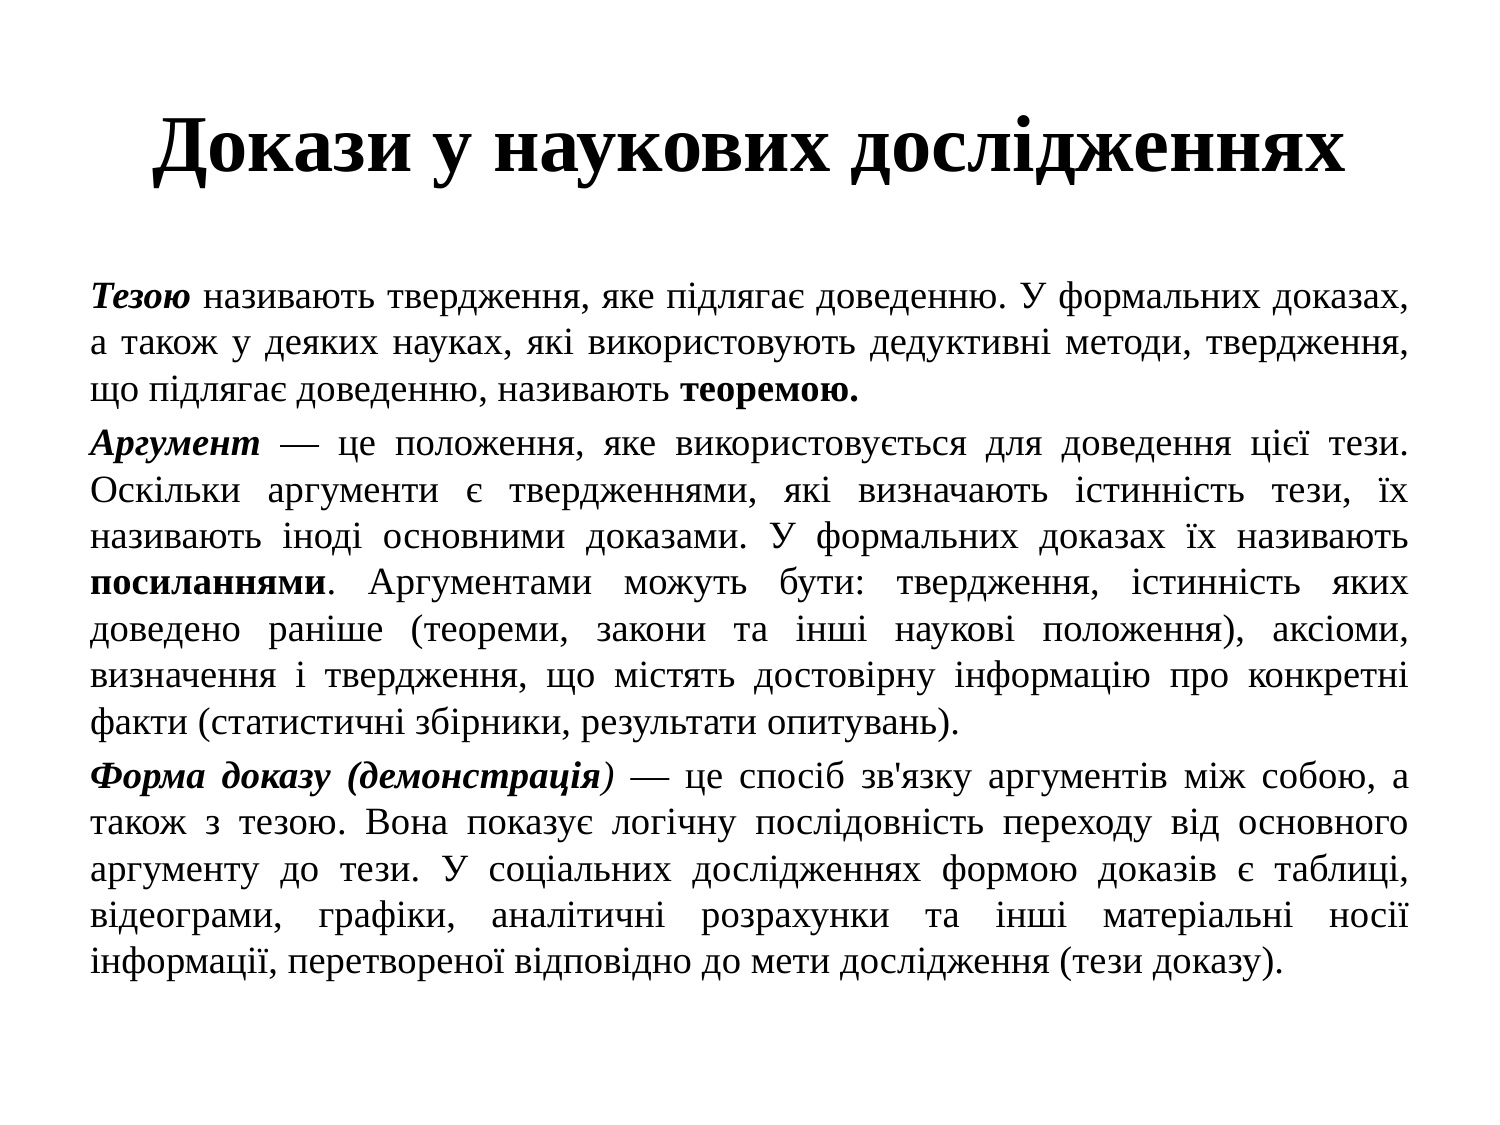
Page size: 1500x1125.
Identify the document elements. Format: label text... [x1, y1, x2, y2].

list Тезою називають твердження, яке підлягає доведенню. У формальних доказах, а також у деяких науках, які використовують дедуктивні методи, твердження, що підлягає доведенню, називають теоремою. Аргумент — це положення, яке використовується для доведення цієї тези. Оскільки аргументи є твердженнями, які визначають істинність тези, їх називають іноді основними доказами. У формальних доказах їх називають посиланнями. Аргументами можуть бути: твердження, істинність яких доведено раніше (теореми, закони та інші наукові положення), аксіоми, визначення і твердження, що містять достовірну інформацію про конкретні факти (статистичні збірники, результати опитувань). Форма доказу (демонстрація) — це спосіб зв'язку аргументів між собою, а також з тезою. Вона показує логічну послідовність переходу від основного аргументу до тези. У соціальних дослідженнях формою доказів є таблиці, відеограми, графіки, аналітичні розрахунки та інші матеріальні носії інформації, перетвореної відповідно до мети дослідження (тези доказу). [75, 262, 1425, 1005]
title Докази у наукових дослідженнях [75, 45, 1425, 233]
